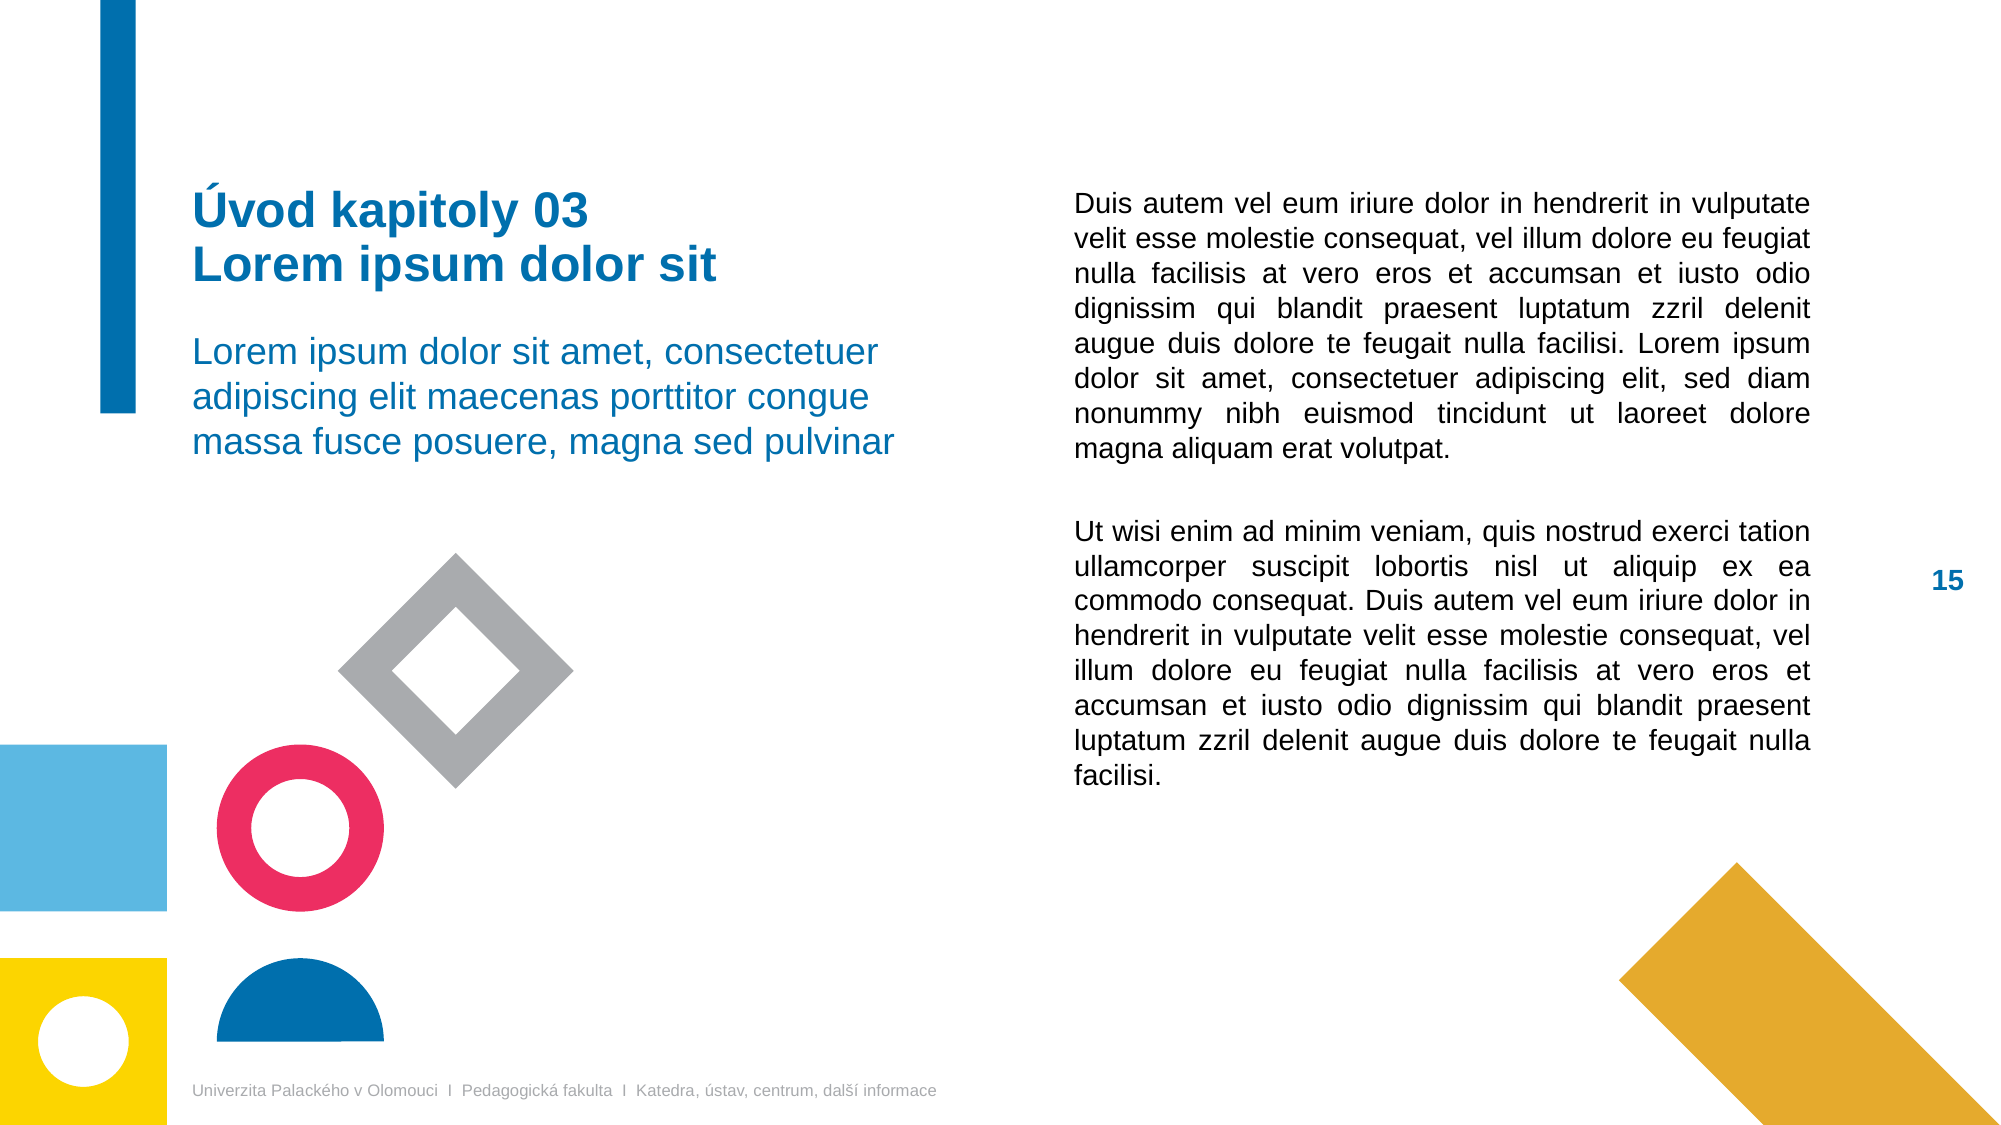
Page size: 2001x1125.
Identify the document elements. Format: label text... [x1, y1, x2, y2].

text_box [1617, 860, 2000, 1125]
text_box [99, 0, 137, 414]
list Lorem ipsum dolor sit amet, consectetuer adipiscing elit maecenas porttitor congue massa fusce posuere, magna sed pulvinar [177, 319, 945, 973]
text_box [0, 587, 540, 1125]
footer Univerzita Palackého v Olomouci I Pedagogická fakulta I Katedra, ústav, centrum, další informace [540, 1071, 1000, 1108]
title Úvod kapitoly 03 Lorem ipsum dolor sit [177, 177, 945, 319]
list Duis autem vel eum iriure dolor in hendrerit in vulputate velit esse molestie consequat, vel illum dolore eu feugiat nulla facilisis at vero eros et accumsan et iusto odio dignissim qui blandit praesent luptatum zzril delenit augue duis dolore te feugait nulla facilisi. Lorem ipsum dolor sit amet, consectetuer adipiscing elit, sed diam nonummy nibh euismod tincidunt ut laoreet dolore magna aliquam erat volutpat. Ut wisi enim ad minim veniam, quis nostrud exerci tation ullamcorper suscipit lobortis nisl ut aliquip ex ea commodo consequat. Duis autem vel eum iriure dolor in hendrerit in vulputate velit esse molestie consequat, vel illum dolore eu feugiat nulla facilisis at vero eros et accumsan et iusto odio dignissim qui blandit praesent luptatum zzril delenit augue duis dolore te feugait nulla facilisi. [1059, 177, 1827, 806]
slide_number 14 [1913, 553, 1980, 604]
